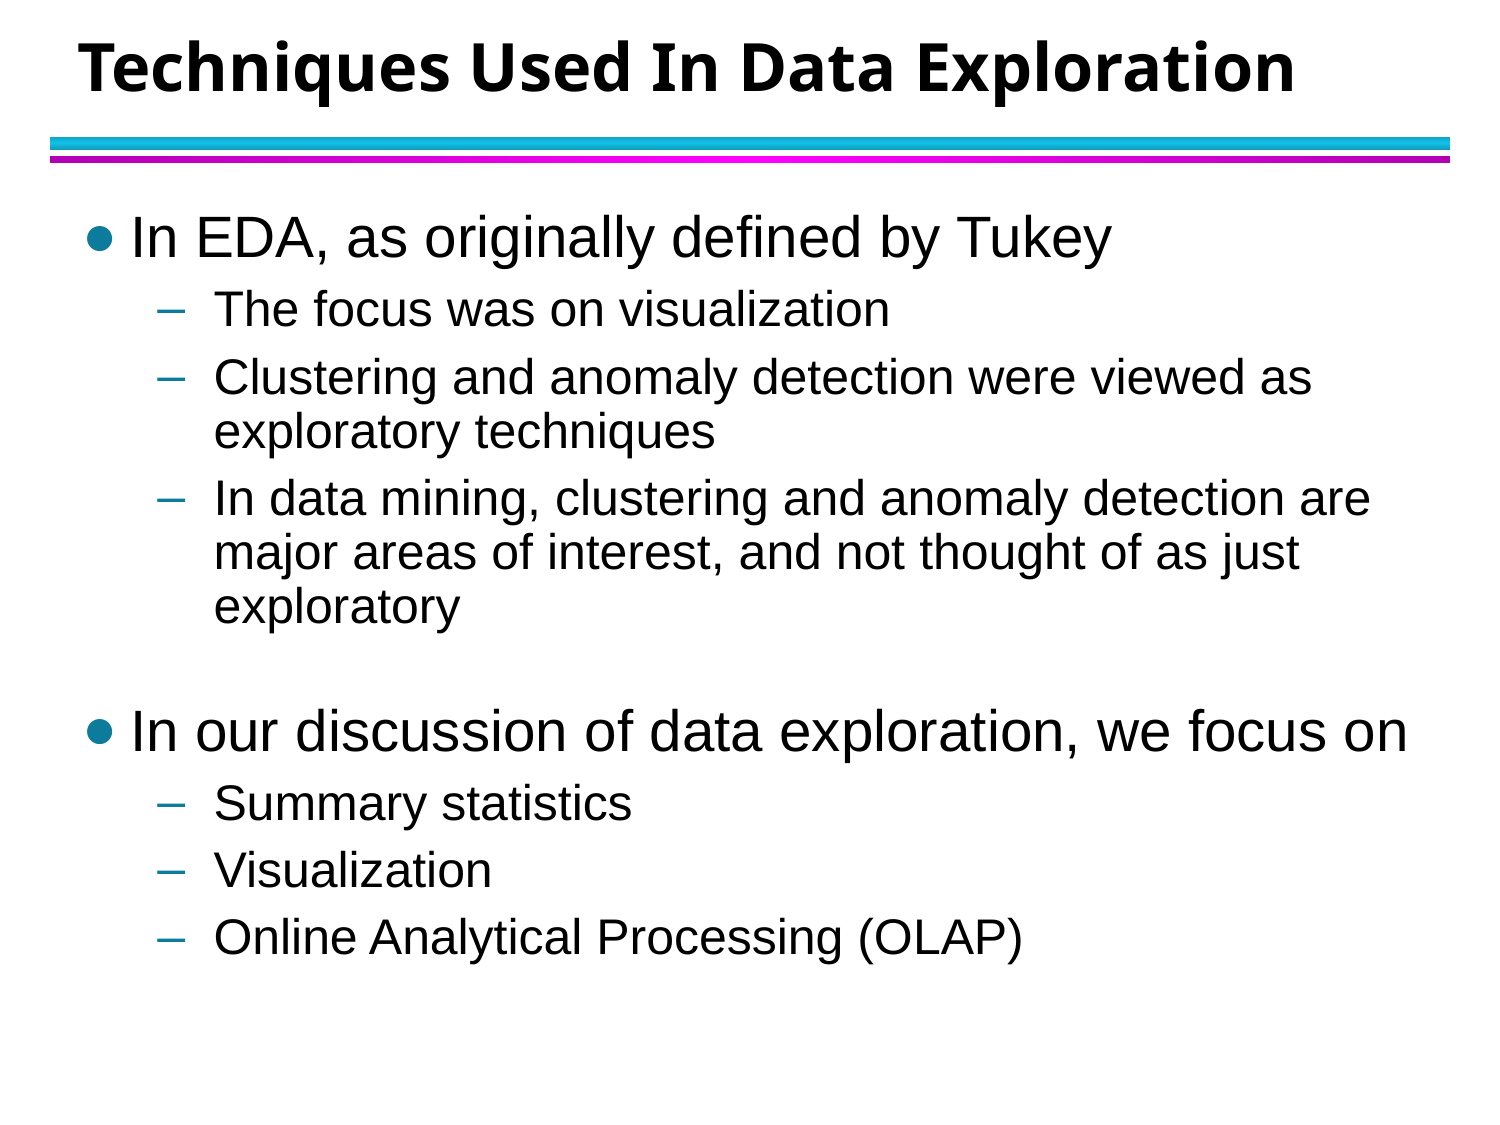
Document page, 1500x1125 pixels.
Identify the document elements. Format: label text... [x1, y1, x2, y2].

title Techniques Used In Data Exploration [62, 24, 1421, 113]
list In EDA, as originally defined by Tukey The focus was on visualization Clustering and anomaly detection were viewed as exploratory techniques In data mining, clustering and anomaly detection are major areas of interest, and not thought of as just exploratory In our discussion of data exploration, we focus on Summary statistics Visualization Online Analytical Processing (OLAP) [67, 200, 1438, 1025]
